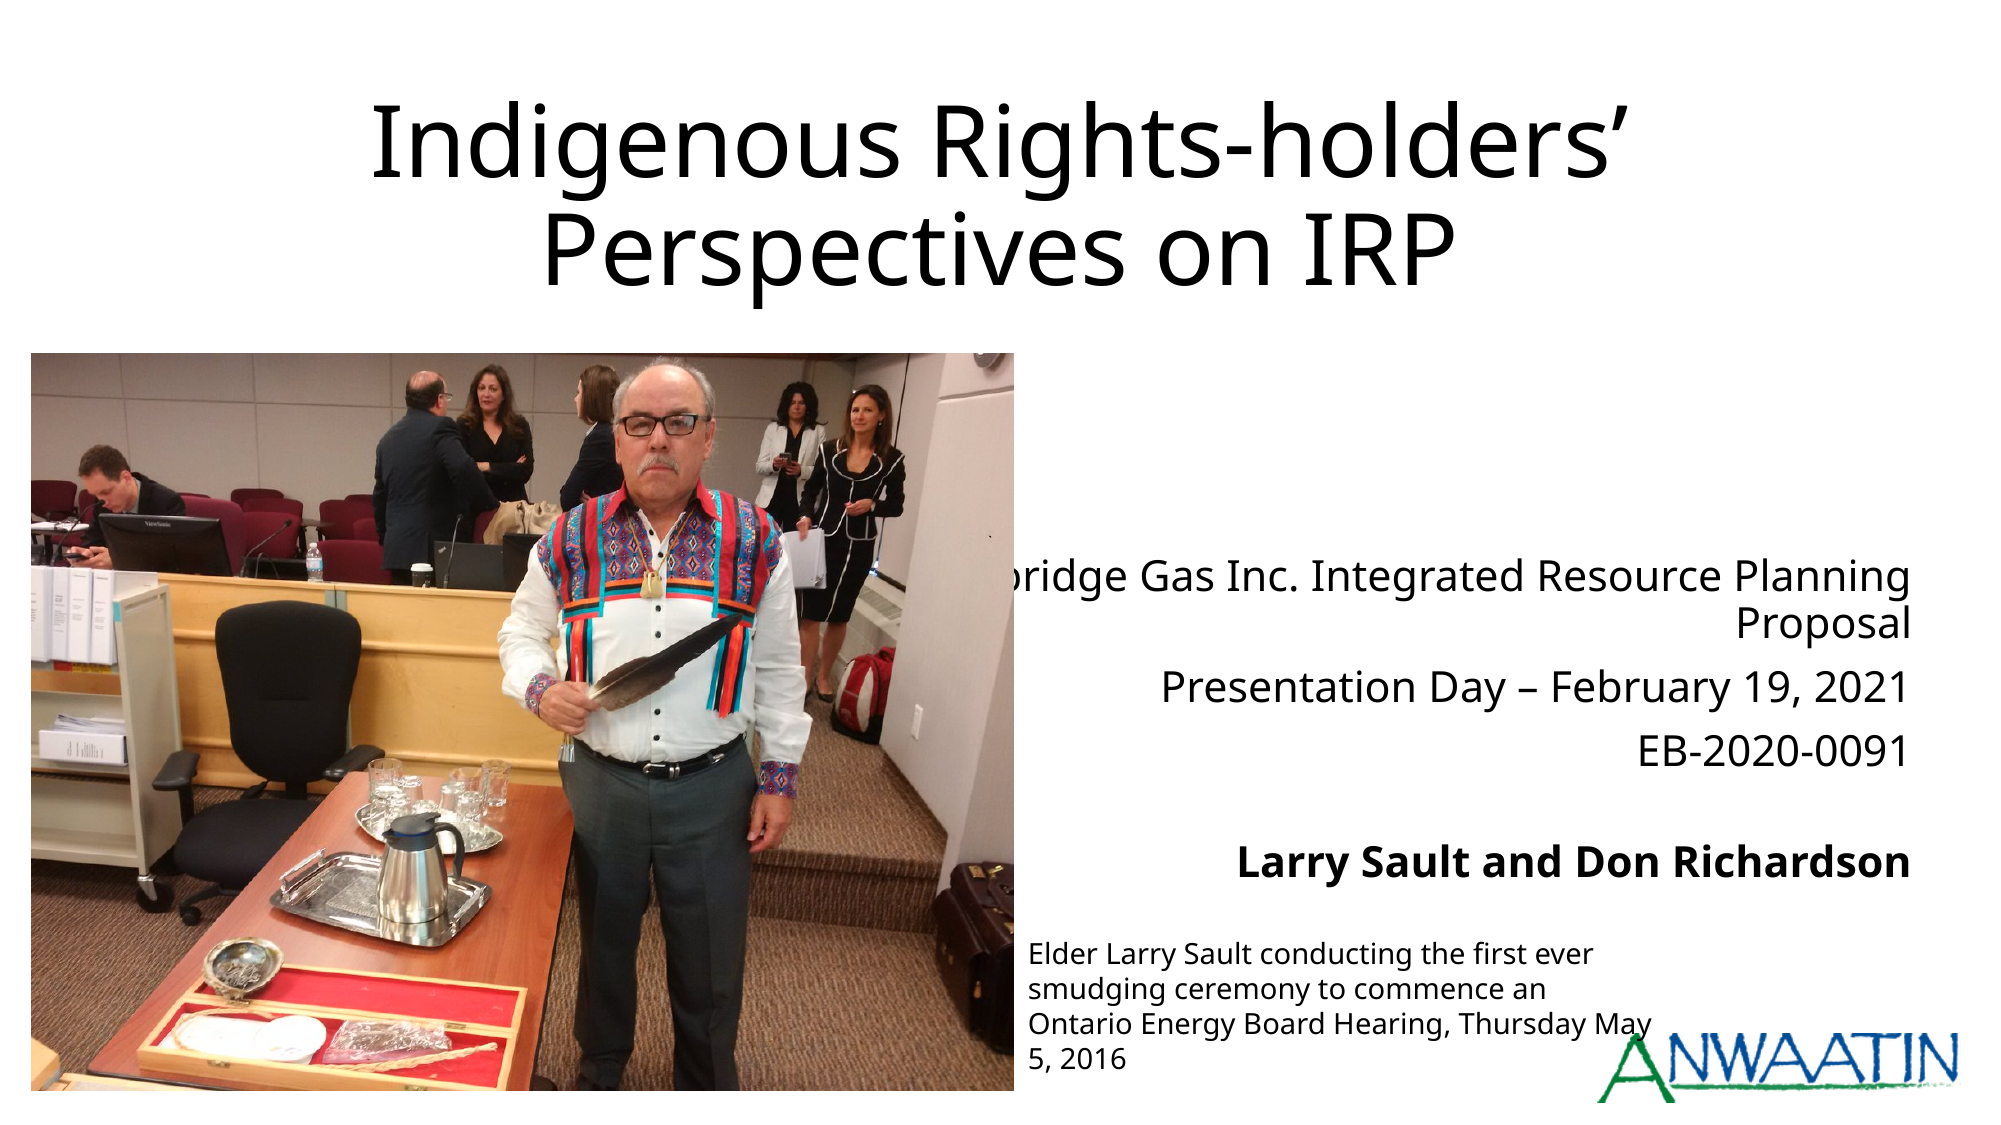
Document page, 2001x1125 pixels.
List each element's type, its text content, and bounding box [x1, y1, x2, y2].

picture [1597, 1033, 1961, 1103]
subtitle Enbridge Gas Inc. Integrated Resource Planning Proposal Presentation Day – February 19, 2021 EB-2020-0091 Larry Sault and Don Richardson [1014, 547, 1928, 898]
picture [31, 353, 1014, 1091]
title Indigenous Rights-holders’ Perspectives on IRP [249, 68, 1750, 315]
text_box Elder Larry Sault conducting the first ever smudging ceremony to commence an Ontario Energy Board Hearing, Thursday May 5, 2016 [1014, 928, 1673, 1083]
